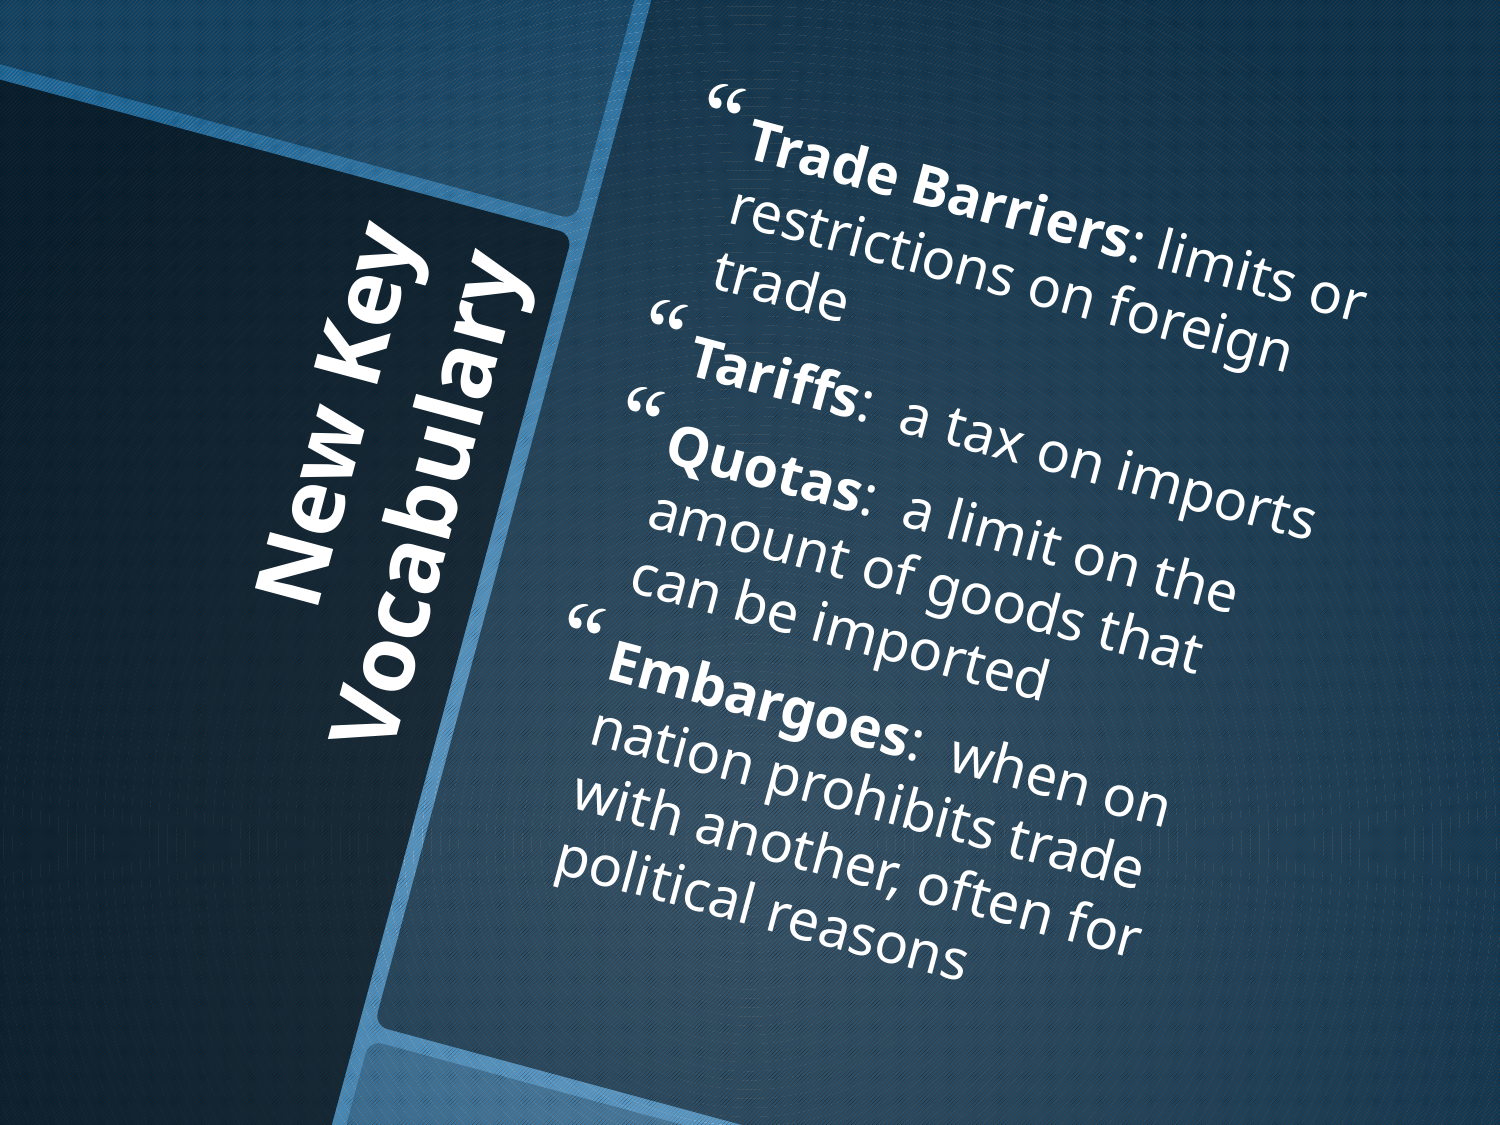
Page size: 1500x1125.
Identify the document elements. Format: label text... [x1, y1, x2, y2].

list Trade Barriers: limits or restrictions on foreign trade Tariffs: a tax on imports Quotas: a limit on the amount of goods that can be imported Embargoes: when on nation prohibits trade with another, often for political reasons [475, 72, 1430, 1076]
title New Key Vocabulary [69, 181, 554, 1056]
